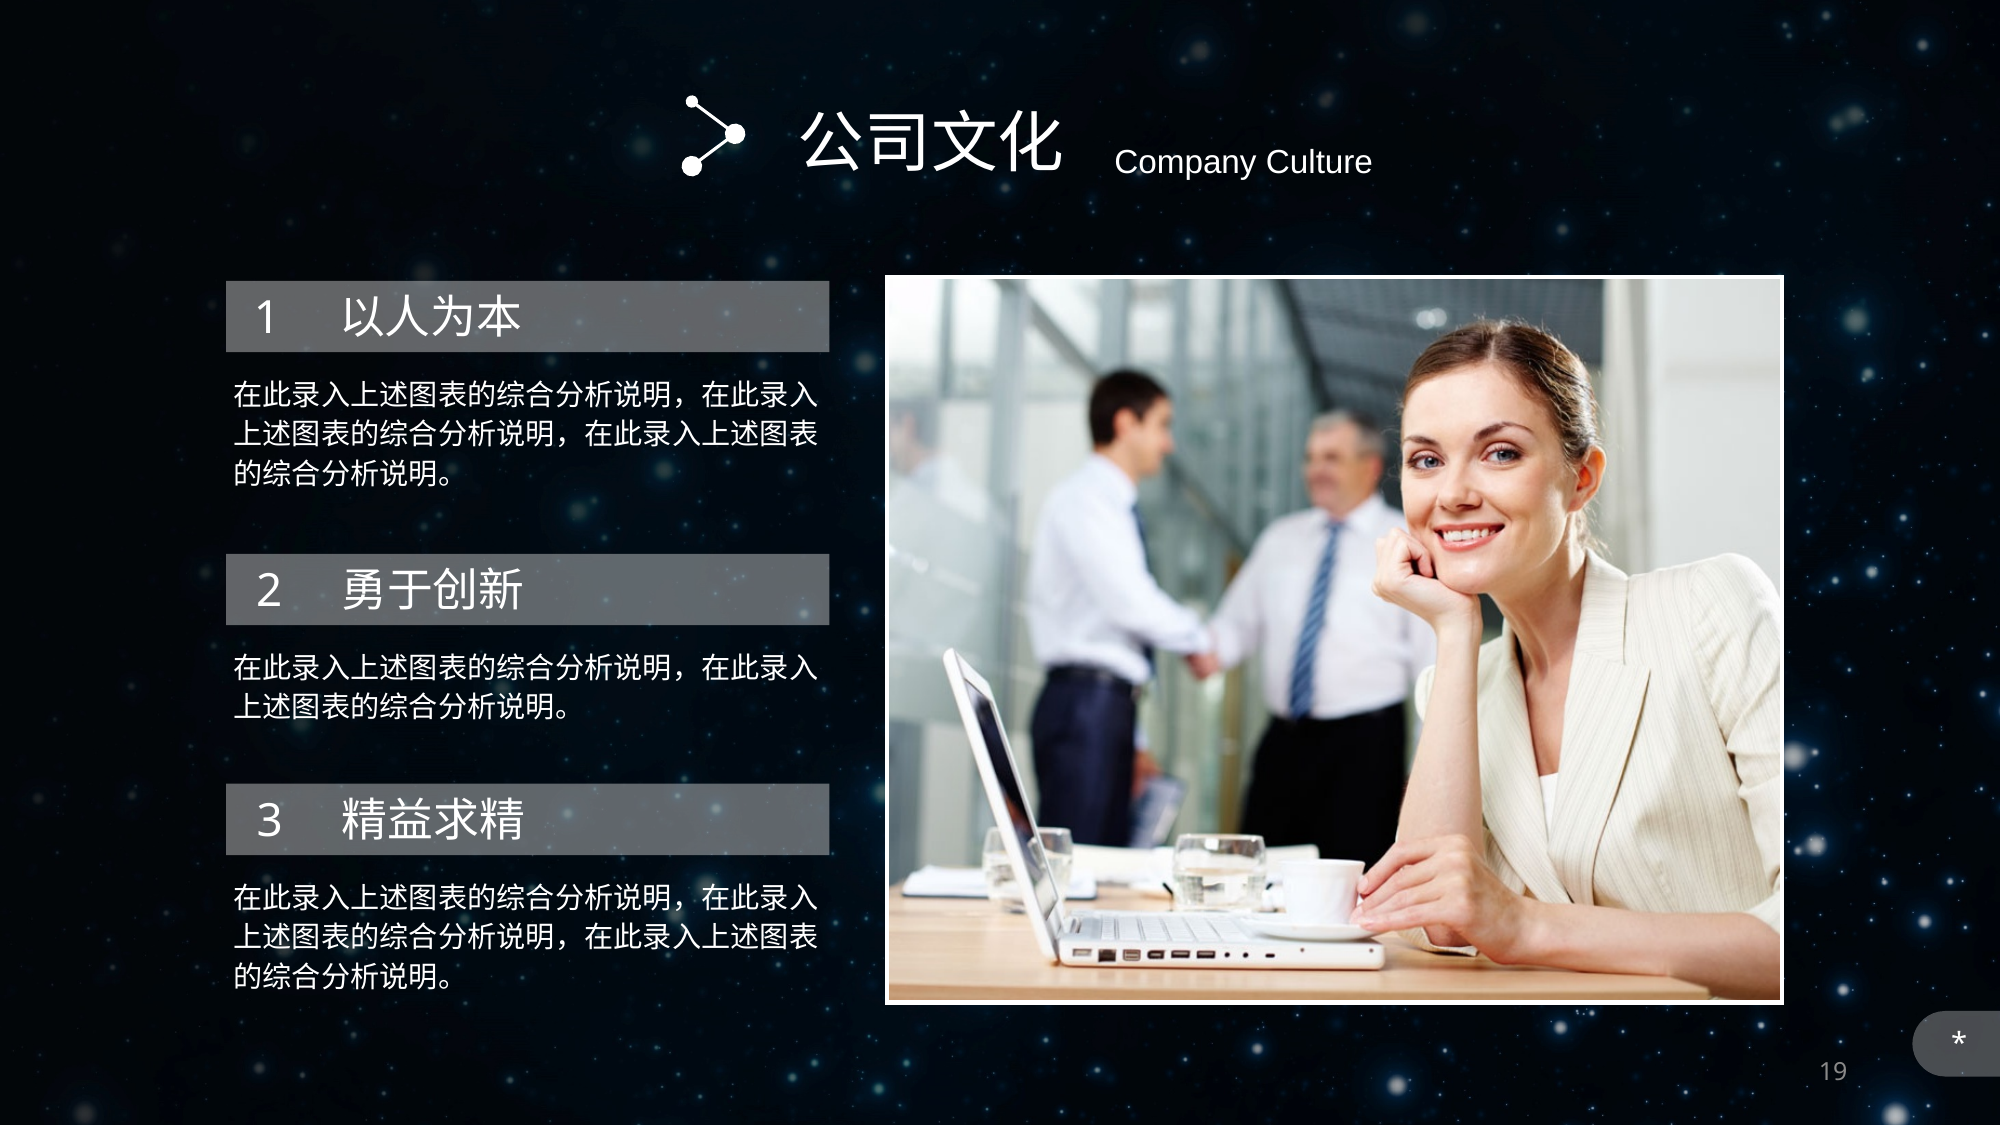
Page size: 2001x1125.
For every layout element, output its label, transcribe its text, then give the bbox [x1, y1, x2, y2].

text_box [226, 783, 830, 856]
text_box * [1925, 1018, 2000, 1065]
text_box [691, 101, 736, 167]
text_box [226, 553, 830, 626]
text_box 在此录入上述图表的综合分析说明，在此录入上述图表的综合分析说明。 [218, 636, 855, 731]
text_box Company Culture [1099, 132, 1479, 188]
text_box [1912, 1010, 2000, 1077]
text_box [226, 280, 830, 353]
picture [0, 0, 2000, 1125]
text_box 在此录入上述图表的综合分析说明，在此录入上述图表的综合分析说明，在此录入上述图表的综合分析说明。 [218, 866, 855, 1001]
text_box 在此录入上述图表的综合分析说明，在此录入上述图表的综合分析说明，在此录入上述图表的综合分析说明。 [218, 363, 855, 498]
text_box 公司文化 [782, 92, 1080, 188]
slide_number 19 [1412, 1042, 1863, 1103]
